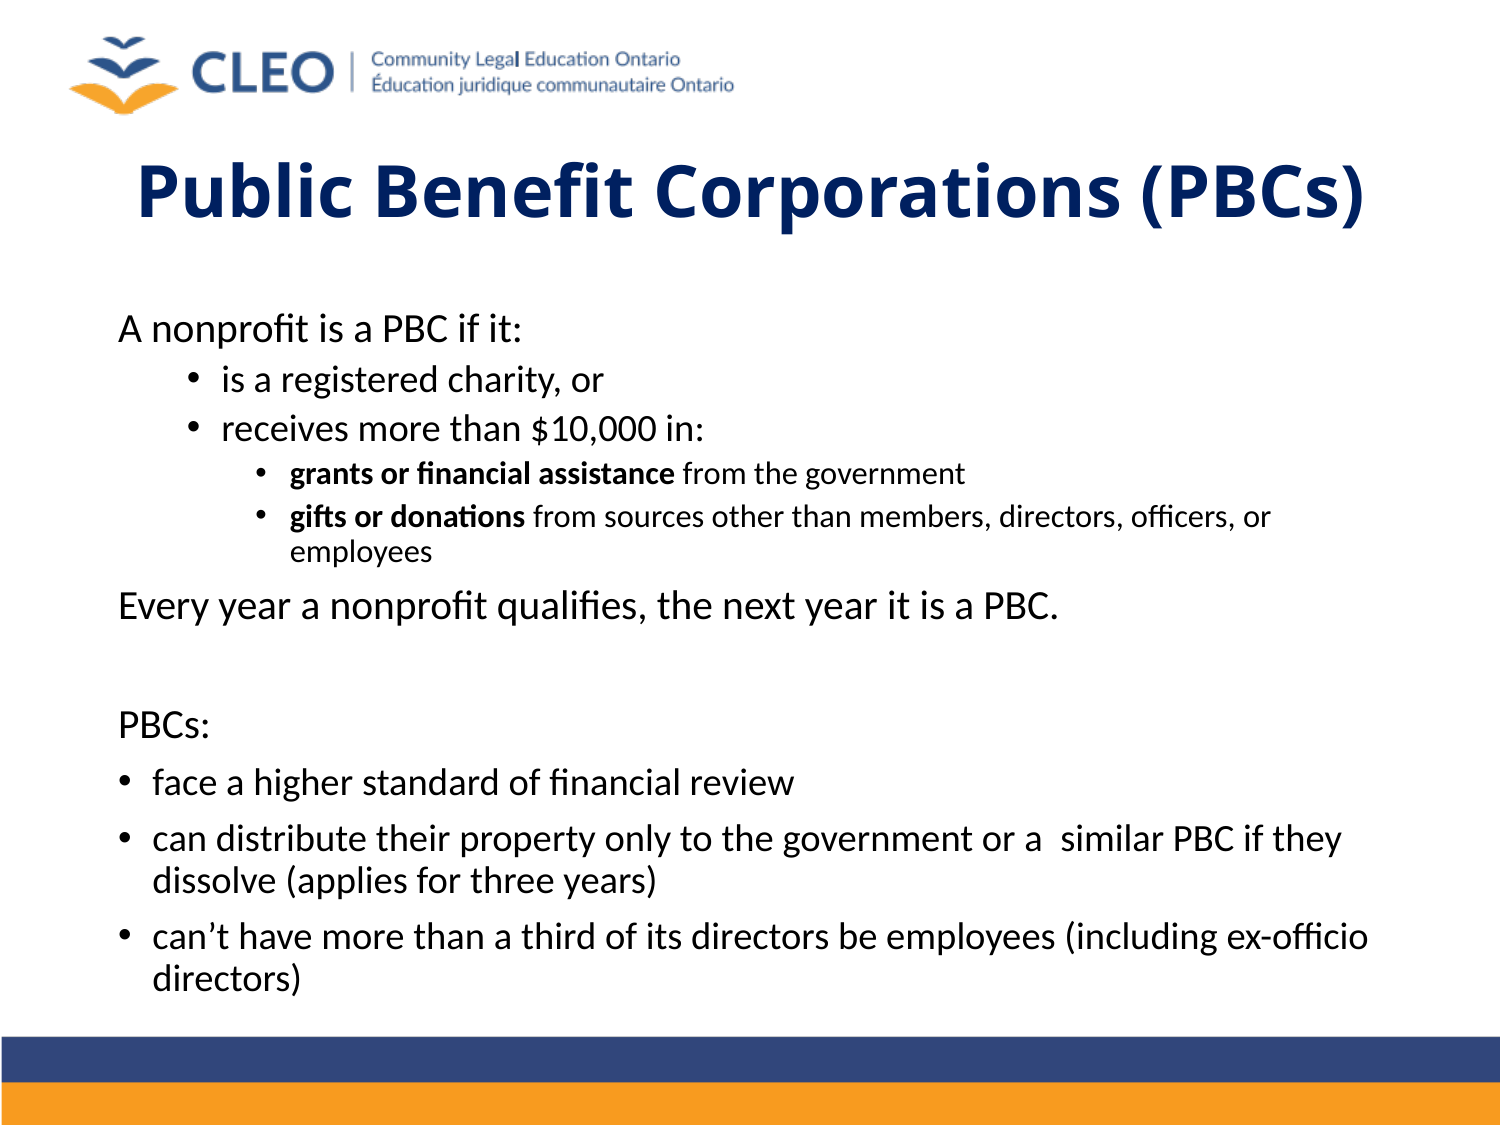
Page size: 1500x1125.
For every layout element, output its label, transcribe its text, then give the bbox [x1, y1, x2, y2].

title Public Benefit Corporations (PBCs) [103, 111, 1397, 278]
list A nonprofit is a PBC if it: is a registered charity, or receives more than $10,000 in: grants or financial assistance from the government gifts or donations from sources other than members, directors, officers, or employees Every year a nonprofit qualifies, the next year it is a PBC. PBCs: face a higher standard of financial review can distribute their property only to the government or a similar PBC if they dissolve (applies for three years) can’t have more than a third of its directors be employees (including ex-officio directors) [103, 299, 1397, 1014]
